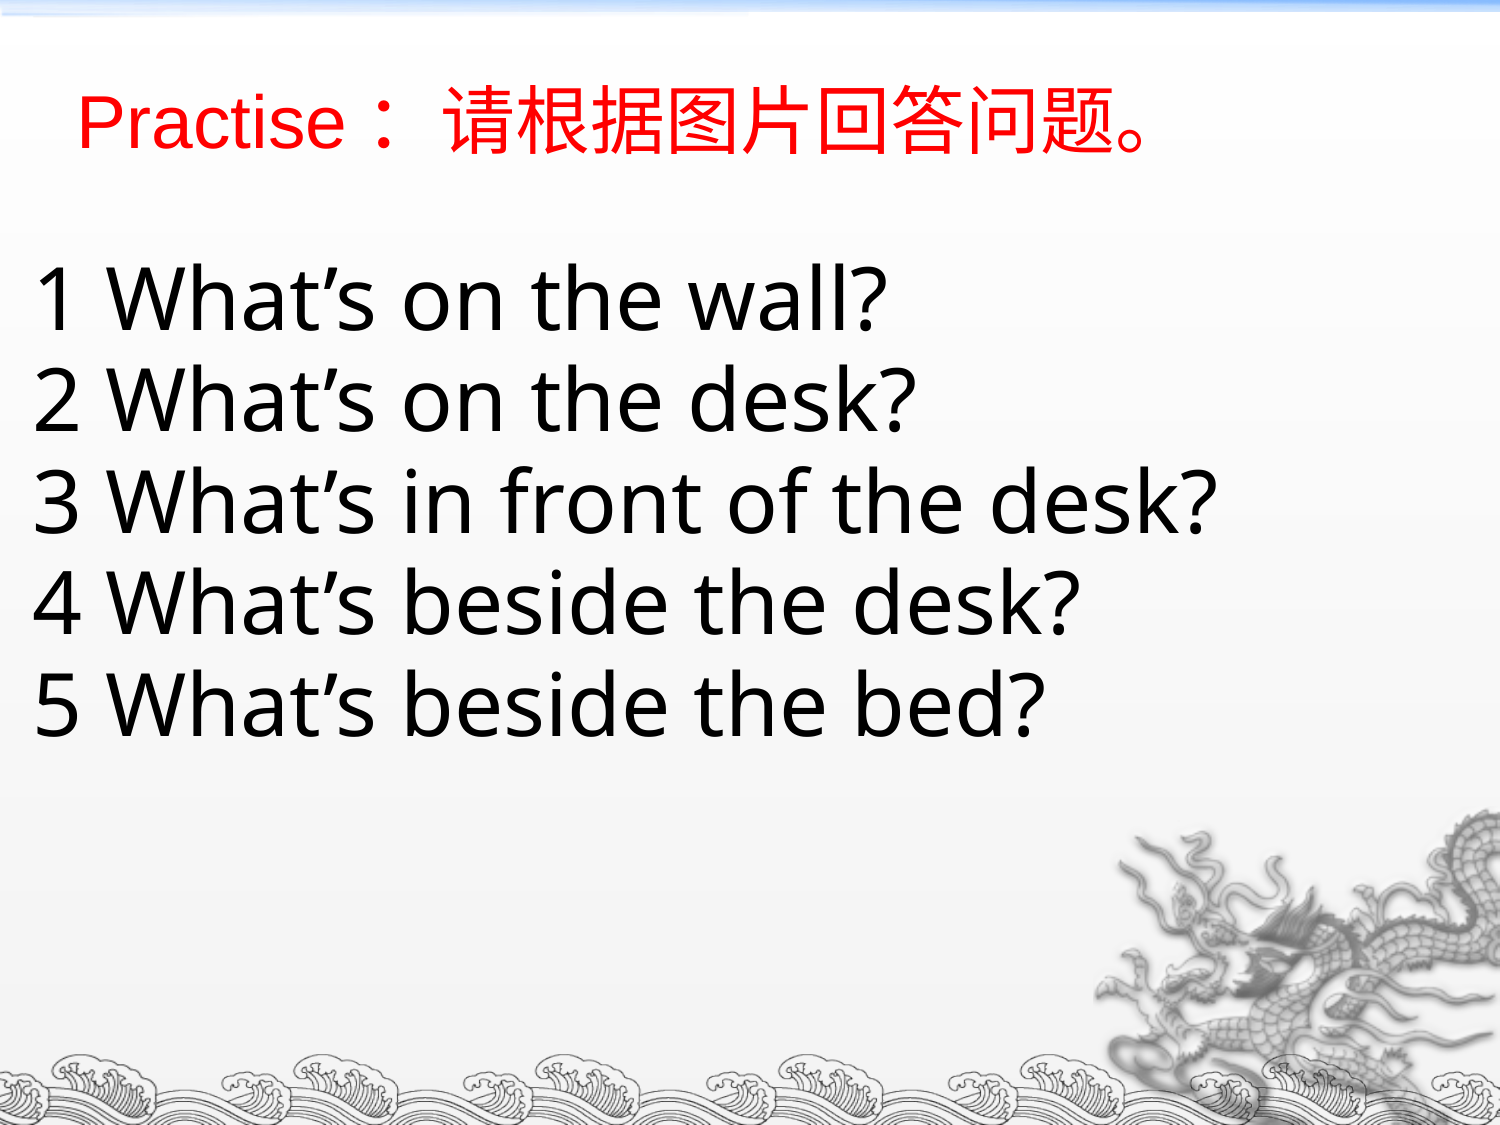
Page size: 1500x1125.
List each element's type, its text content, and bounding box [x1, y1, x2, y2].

list 1 What’s on the wall? 2 What’s on the desk? 3 What’s in front of the desk? 4 What’s beside the desk? 5 What’s beside the bed? [17, 255, 1439, 1125]
picture [0, 0, 1500, 19]
text_box Practise：请根据图片回答问题。 [61, 66, 1206, 172]
